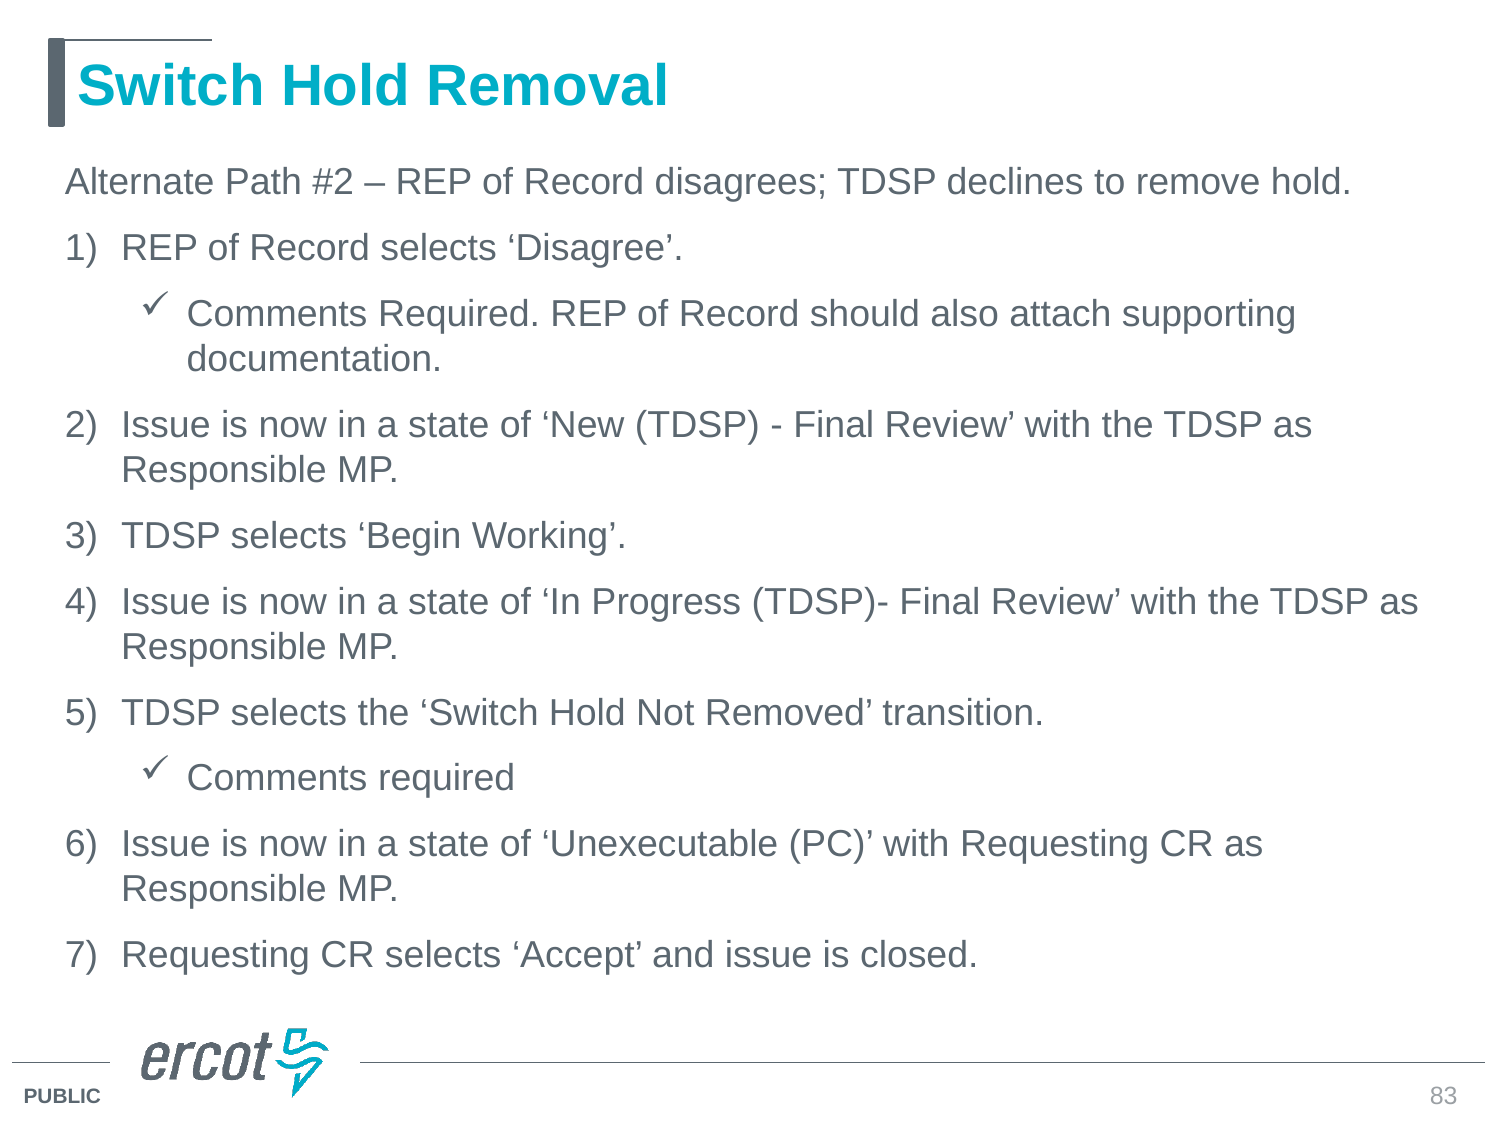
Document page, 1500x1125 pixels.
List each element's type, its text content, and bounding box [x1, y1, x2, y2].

title Switch Hold Removal [62, 39, 1450, 125]
slide_number 83 [1400, 1076, 1488, 1113]
list Alternate Path #2 – REP of Record disagrees; TDSP declines to remove hold. REP of Record selects ‘Disagree’. Comments Required. REP of Record should also attach supporting documentation. Issue is now in a state of ‘New (TDSP) - Final Review’ with the TDSP as Responsible MP. TDSP selects ‘Begin Working’. Issue is now in a state of ‘In Progress (TDSP)- Final Review’ with the TDSP as Responsible MP. TDSP selects the ‘Switch Hold Not Removed’ transition. Comments required Issue is now in a state of ‘Unexecutable (PC)’ with Requesting CR as Responsible MP. Requesting CR selects ‘Accept’ and issue is closed. [50, 149, 1450, 950]
picture [137, 1024, 332, 1100]
